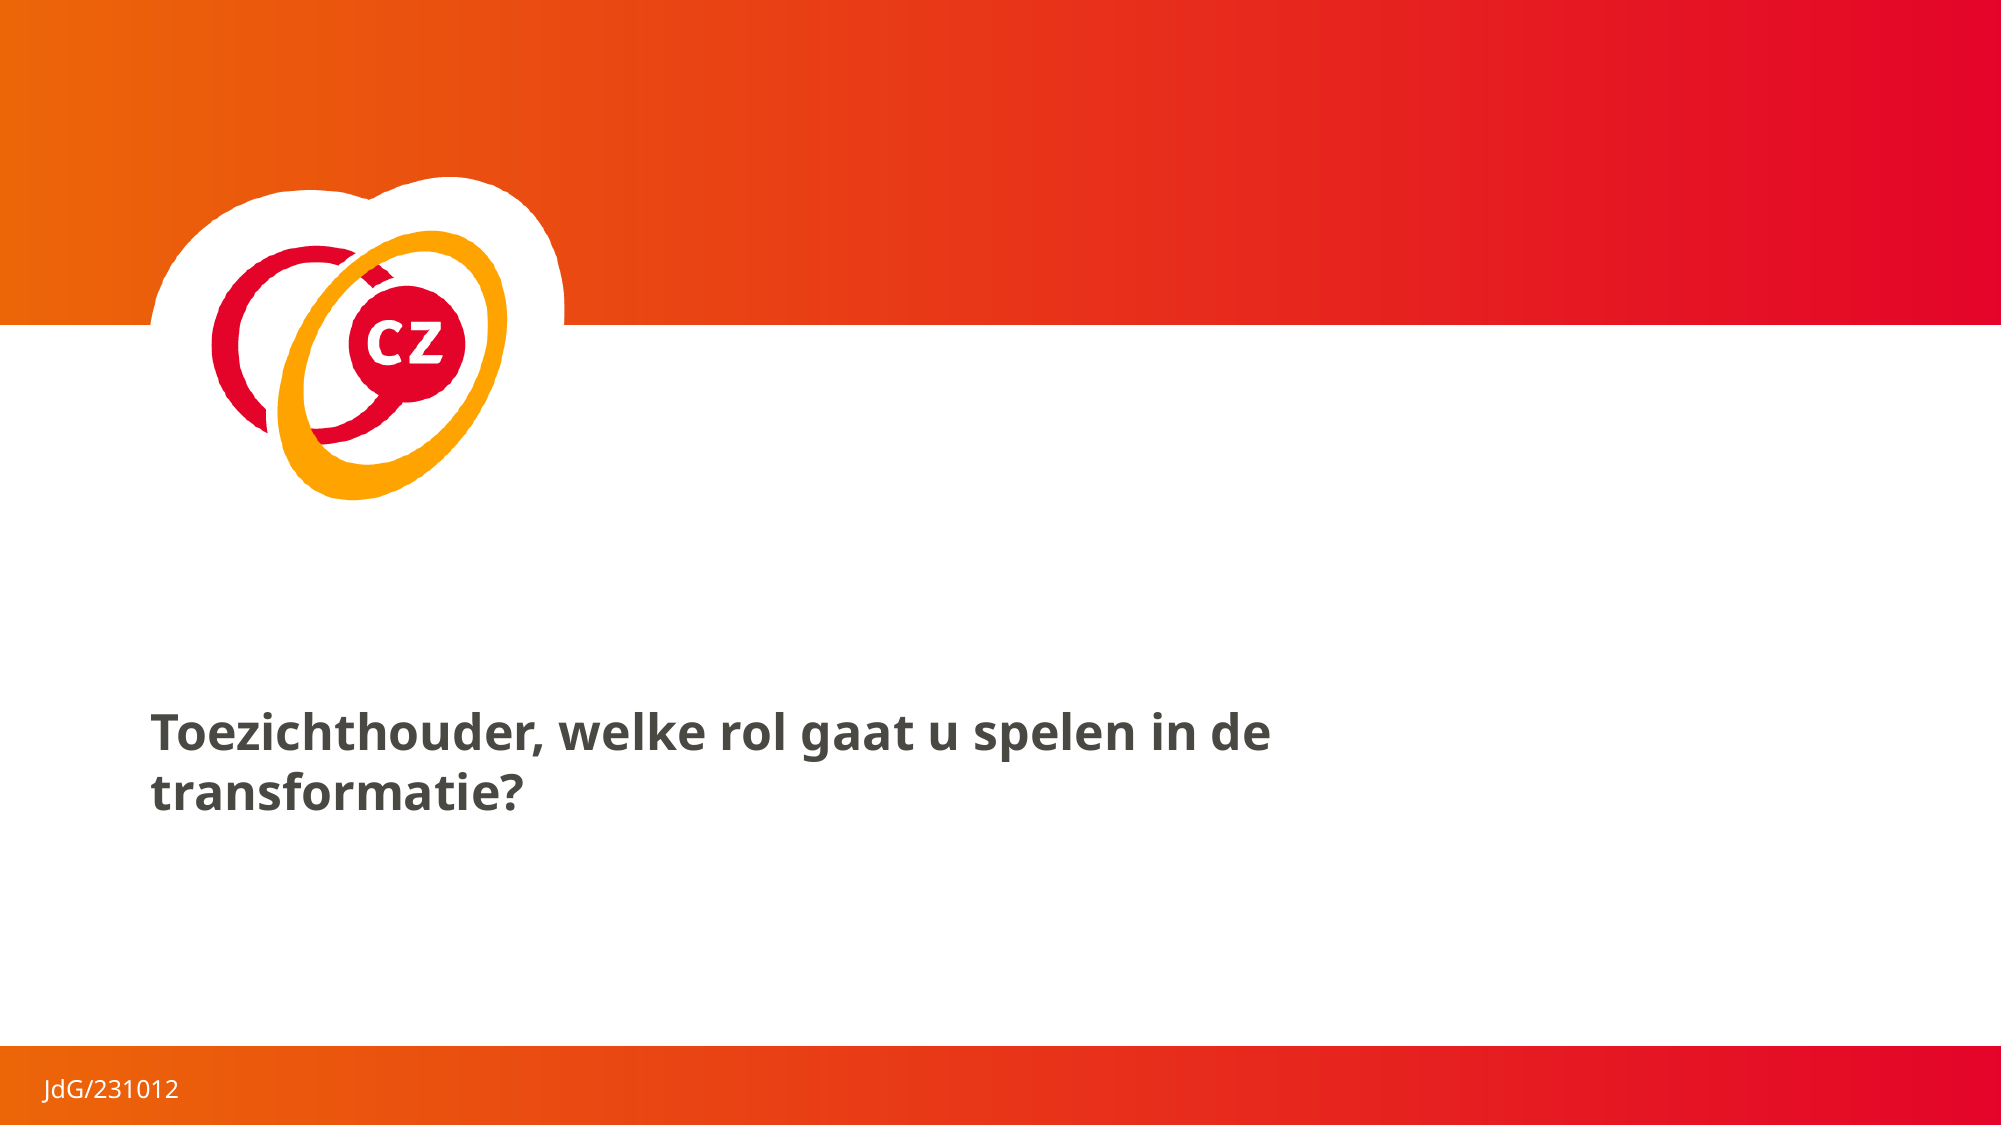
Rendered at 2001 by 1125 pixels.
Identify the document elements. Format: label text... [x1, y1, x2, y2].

subtitle Toezichthouder, welke rol gaat u spelen in de transformatie? [135, 692, 1494, 839]
picture [148, 177, 565, 563]
text_box JdG/231012 [29, 1066, 707, 1112]
